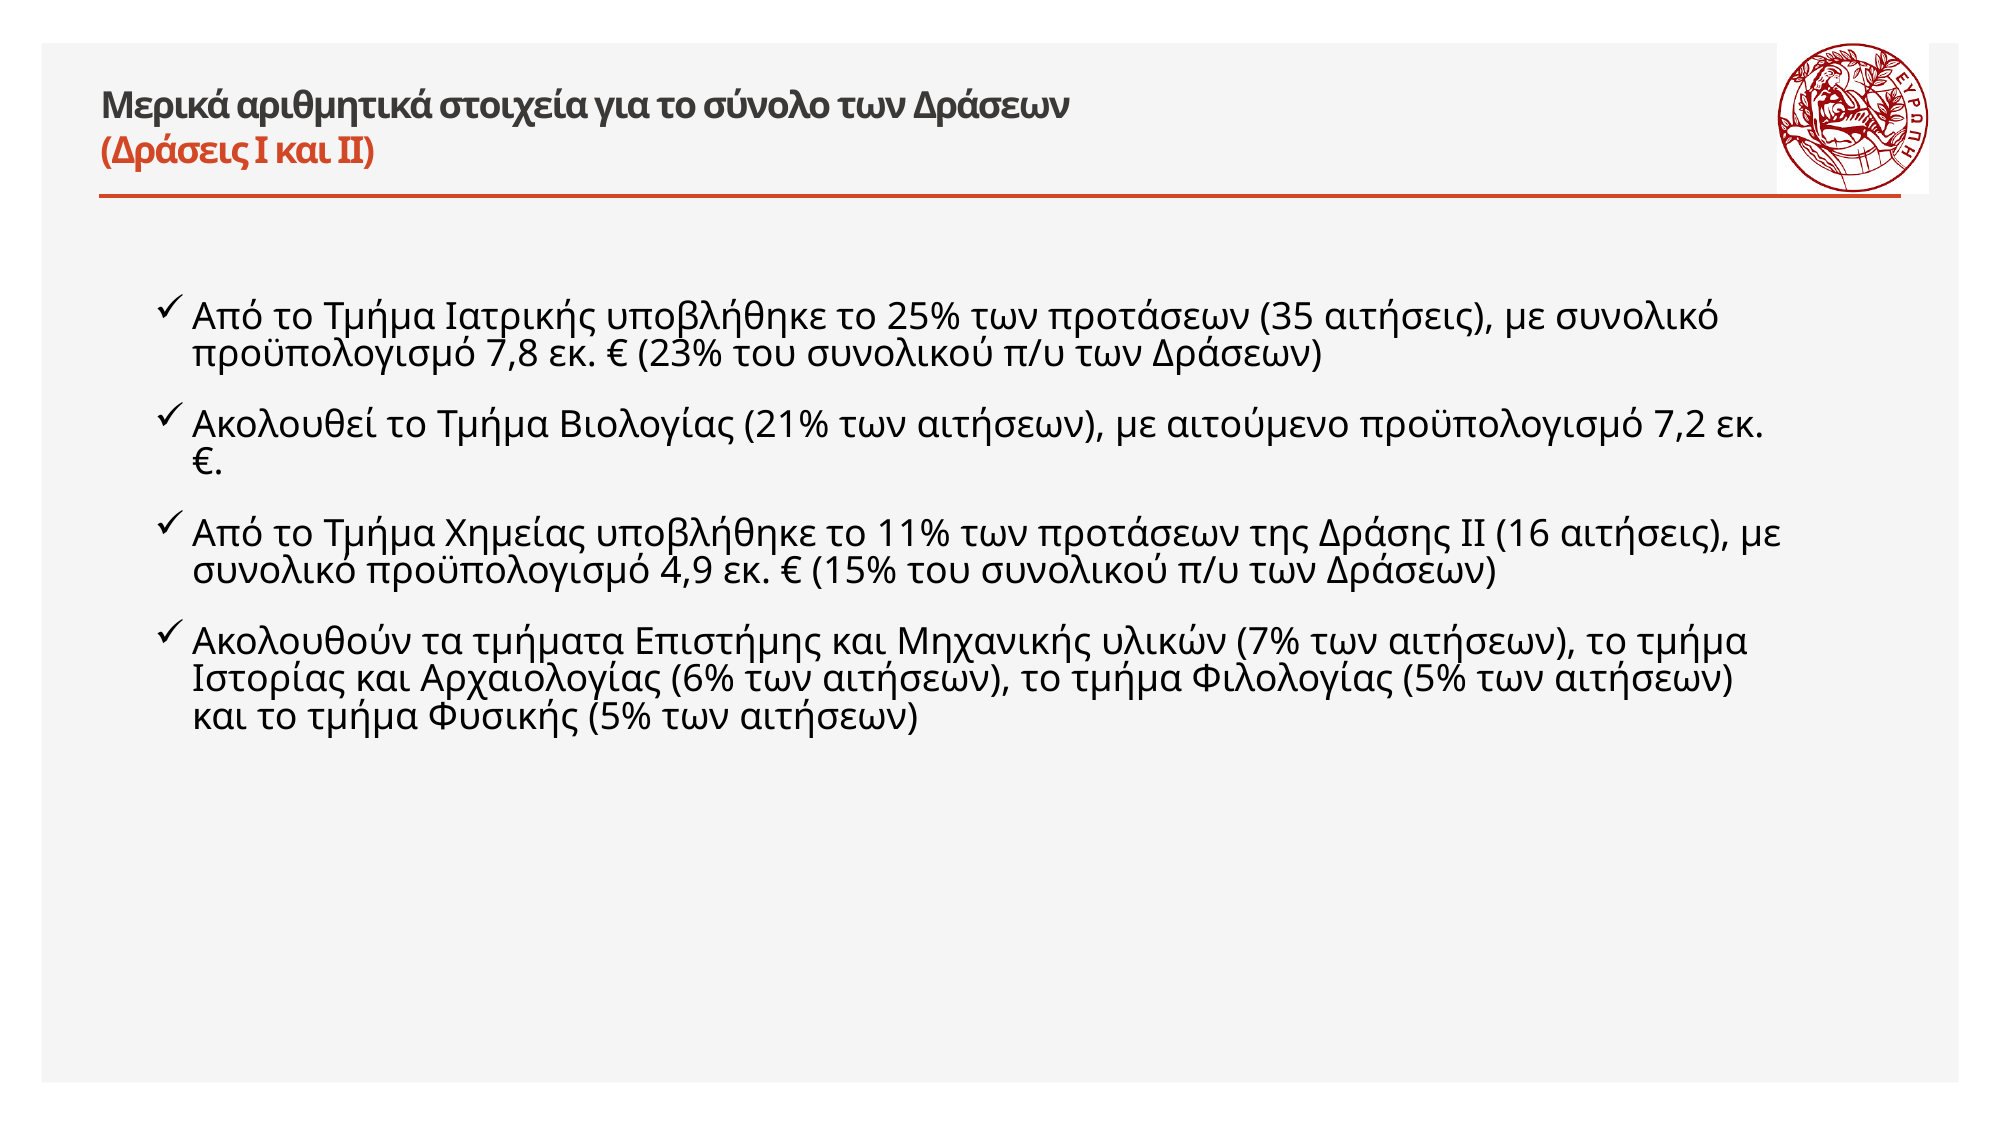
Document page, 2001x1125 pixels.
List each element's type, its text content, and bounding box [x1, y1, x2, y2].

title Μερικά αριθμητικά στοιχεία για το σύνολο των Δράσεων (Δράσεις Ι και ΙΙ) [85, 73, 1777, 179]
picture [1777, 41, 1929, 194]
text_box Από το Τμήμα Ιατρικής υποβλήθηκε το 25% των προτάσεων (35 αιτήσεις), με συνολικό προϋπολογισμό 7,8 εκ. € (23% του συνολικού π/υ των Δράσεων) Ακολουθεί το Τμήμα Βιολογίας (21% των αιτήσεων), με αιτούμενο προϋπολογισμό 7,2 εκ. €. Από το Τμήμα Χημείας υποβλήθηκε το 11% των προτάσεων της Δράσης ΙΙ (16 αιτήσεις), με συνολικό προϋπολογισμό 4,9 εκ. € (15% του συνολικού π/υ των Δράσεων) Ακολουθούν τα τμήματα Επιστήμης και Μηχανικής υλικών (7% των αιτήσεων), το τμήμα Ιστορίας και Αρχαιολογίας (6% των αιτήσεων), το τμήμα Φιλολογίας (5% των αιτήσεων) και το τμήμα Φυσικής (5% των αιτήσεων) [139, 291, 1803, 1125]
